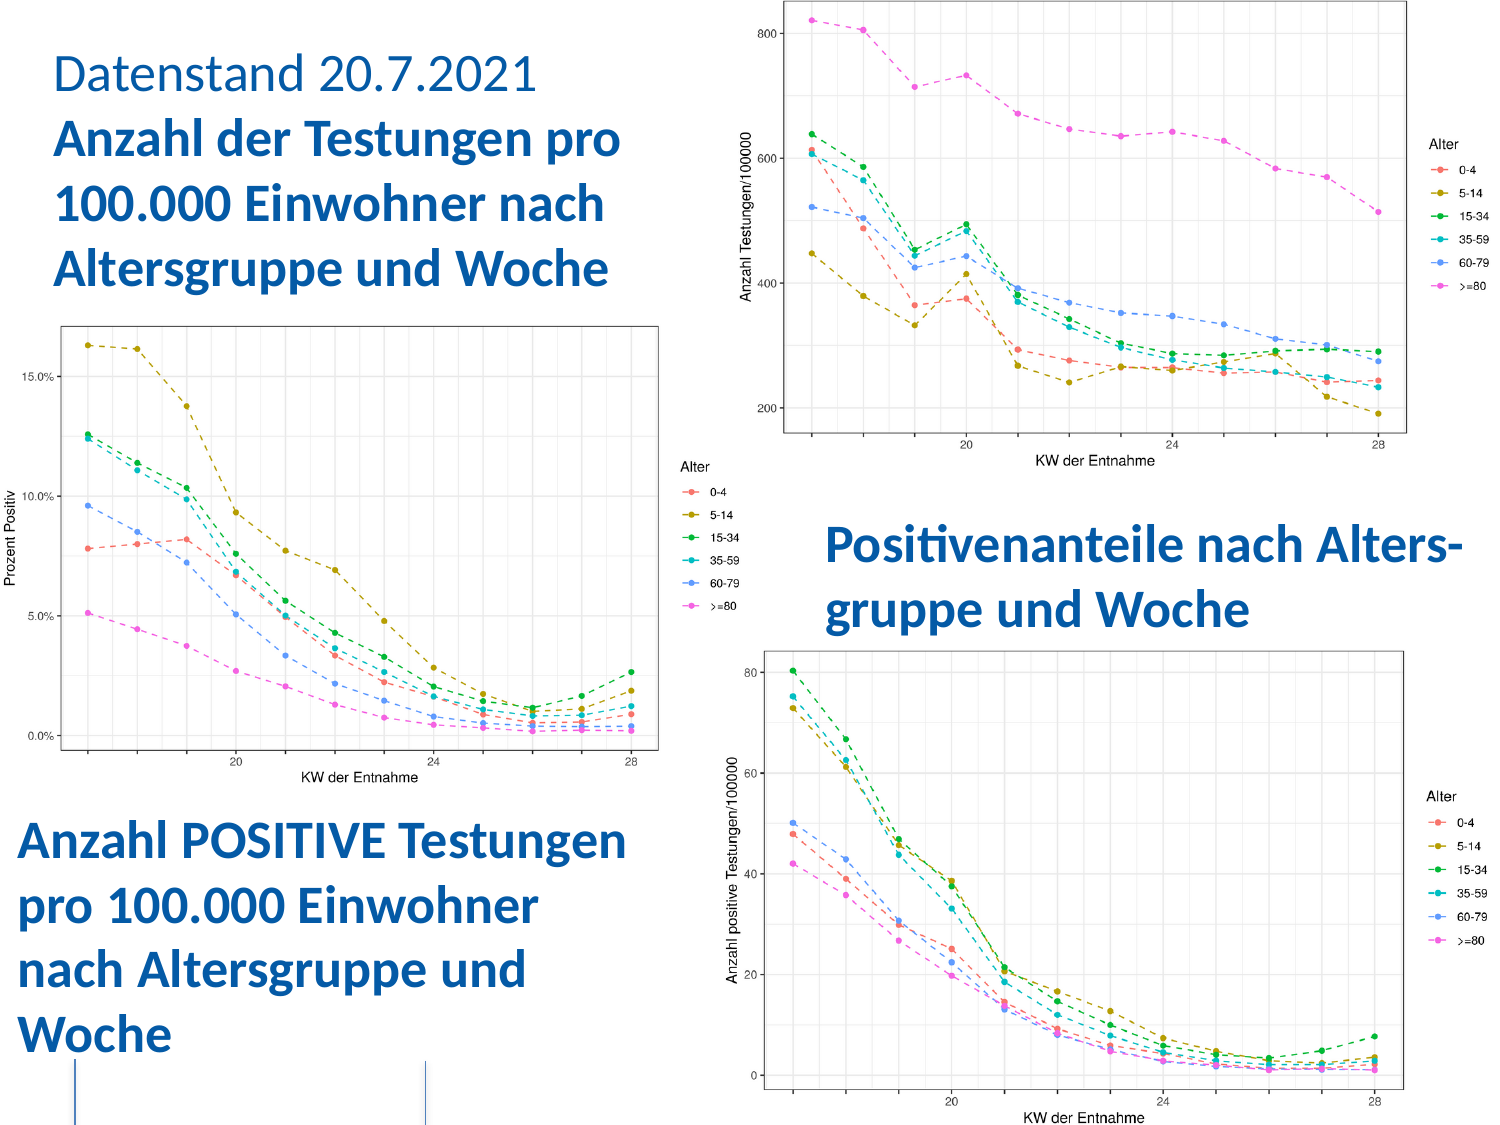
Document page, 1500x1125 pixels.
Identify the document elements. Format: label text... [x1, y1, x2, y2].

picture [0, 0, 1500, 1125]
text_box Anzahl POSITIVE Testungen pro 100.000 Einwohner nach Altersgruppe und Woche [17, 856, 656, 1012]
text_box [110, 818, 705, 962]
title Datenstand 20.7.2021 Anzahl der Testungen pro 100.000 Einwohner nach Altersgruppe und Woche [53, 90, 720, 245]
text_box Positivenanteile nach Alters-gruppe und Woche [824, 501, 1500, 644]
